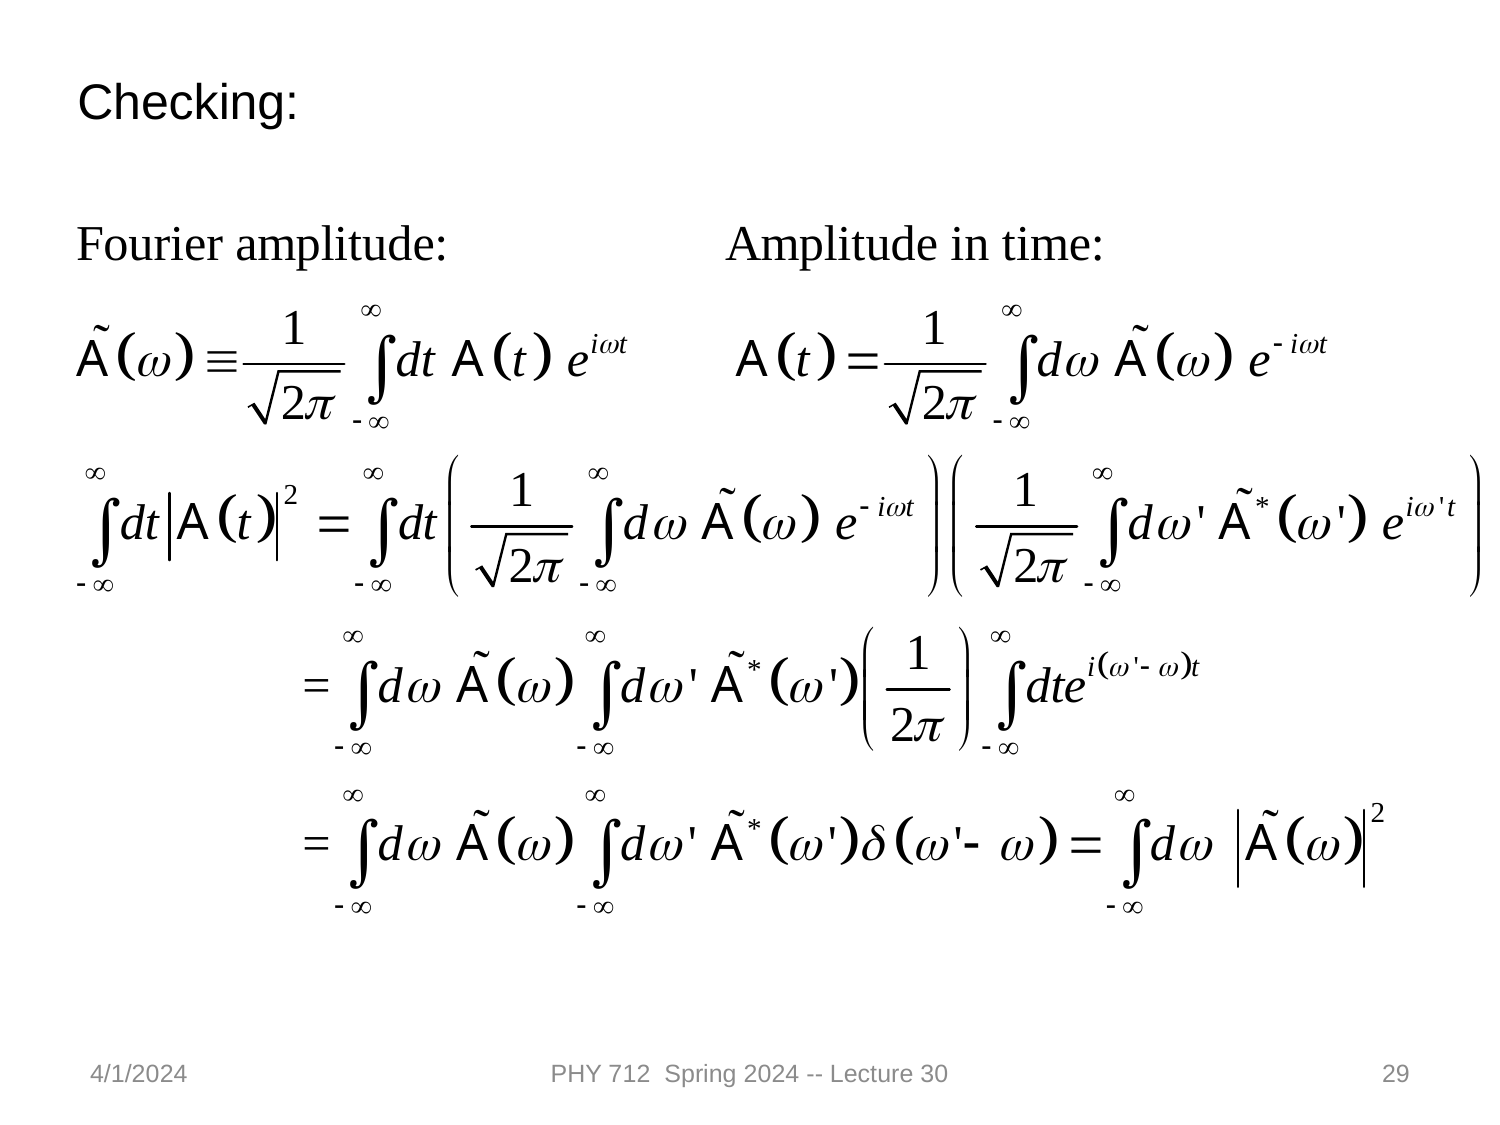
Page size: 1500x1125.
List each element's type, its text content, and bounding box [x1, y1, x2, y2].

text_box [68, 212, 1494, 925]
slide_number 29 [1074, 1042, 1425, 1103]
footer PHY 712 Spring 2024 -- Lecture 30 [512, 1042, 988, 1103]
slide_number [75, 1042, 425, 1103]
text_box Checking: [62, 62, 1363, 138]
